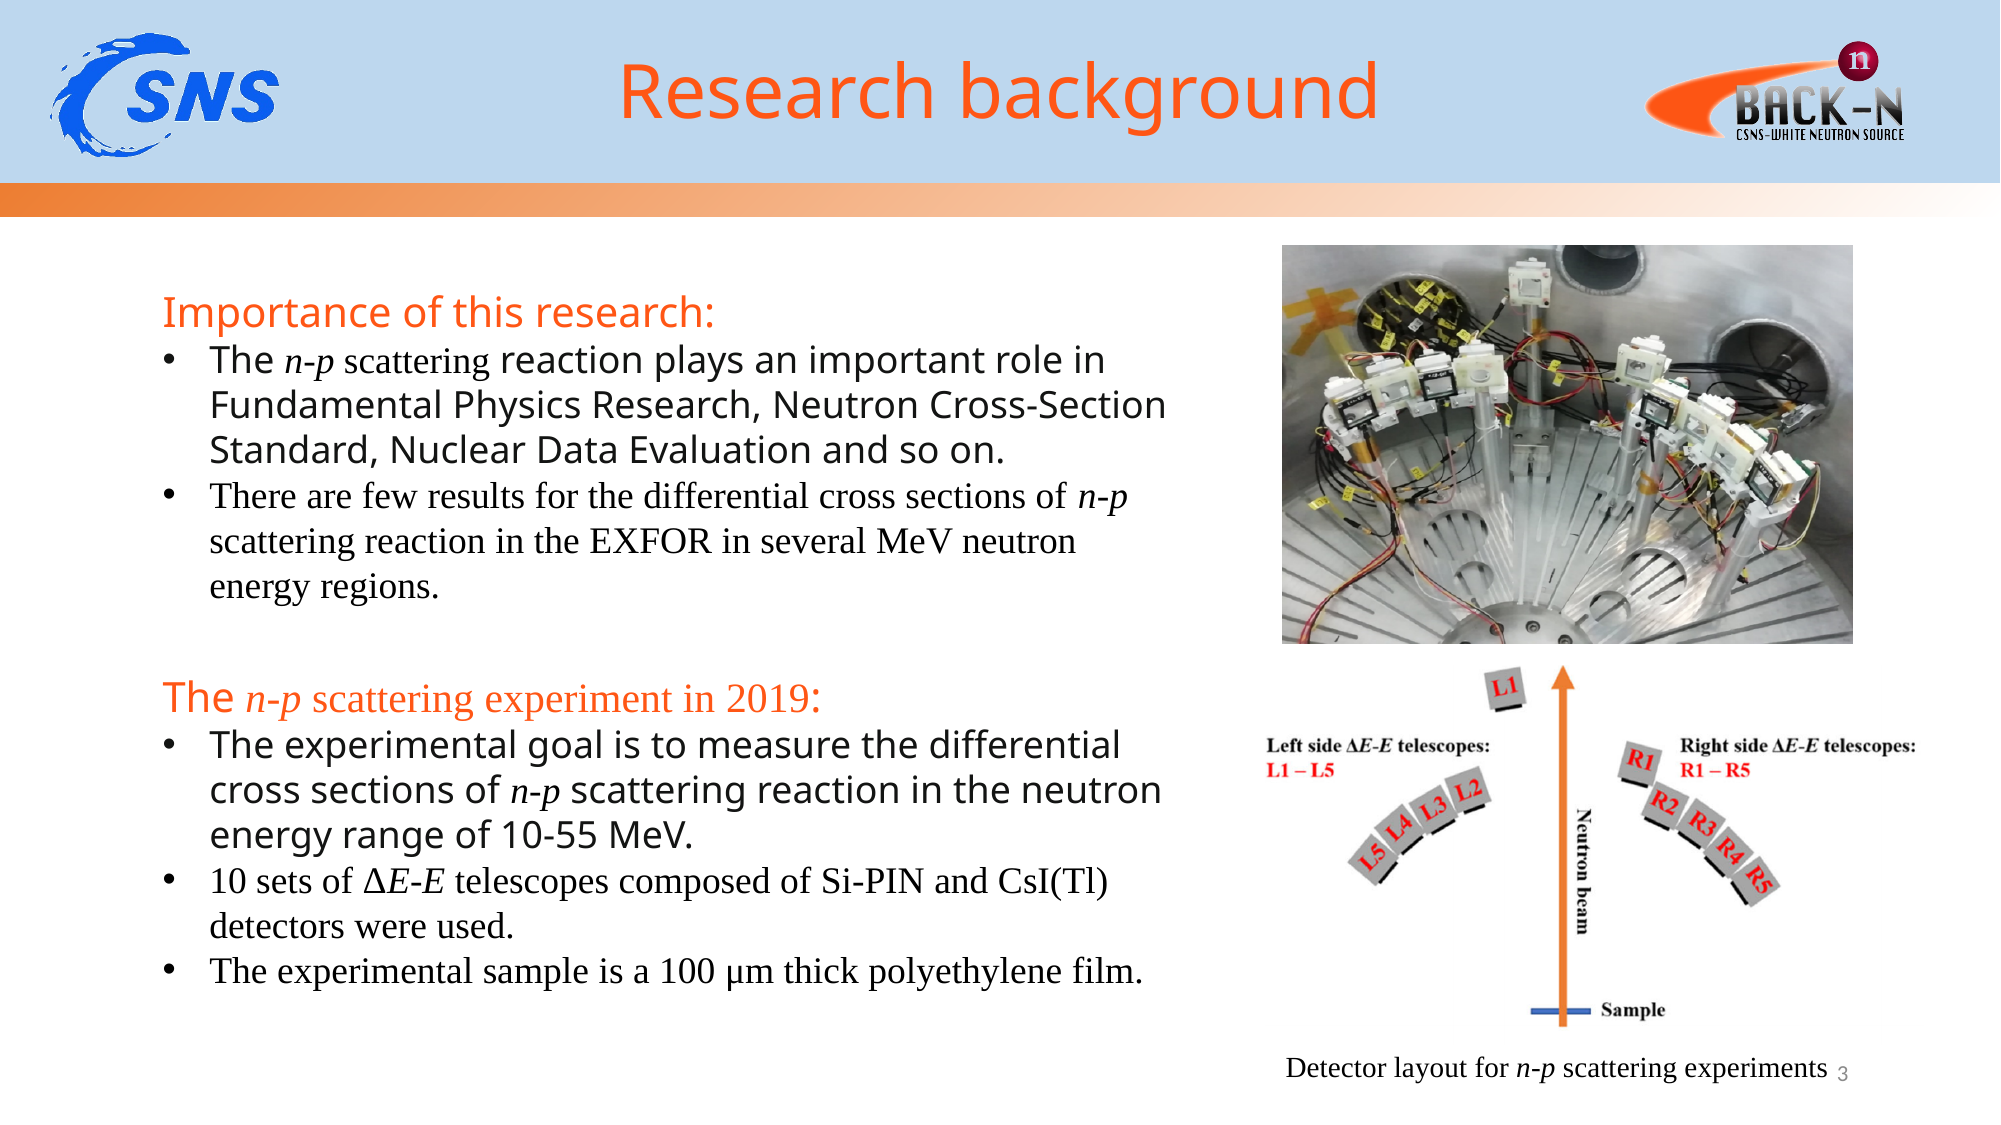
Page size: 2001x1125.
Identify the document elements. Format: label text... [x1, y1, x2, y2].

picture [50, 33, 279, 157]
title Research background [353, 43, 1633, 145]
text_box Detector layout for n-p scattering experiments [1270, 1045, 1853, 1092]
text_box Importance of this research: The n-p scattering reaction plays an important role in Fundamental Physics Research, Neutron Cross-Section Standard, Nuclear Data Evaluation and so on. There are few results for the differential cross sections of n-p scattering reaction in the EXFOR in several MeV neutron energy regions. [147, 278, 1200, 614]
text_box [0, 0, 2000, 182]
text_box The n-p scattering experiment in 2019: The experimental goal is to measure the differential cross sections of n-p scattering reaction in the neutron energy range of 10-55 MeV. 10 sets of ΔE-E telescopes composed of Si-PIN and CsI(Tl) detectors were used. The experimental sample is a 100 μm thick polyethylene film. [147, 663, 1200, 999]
picture [1633, 32, 1950, 156]
slide_number 3 [1413, 1045, 1864, 1103]
picture [1252, 245, 1924, 1045]
text_box [0, 182, 2000, 218]
